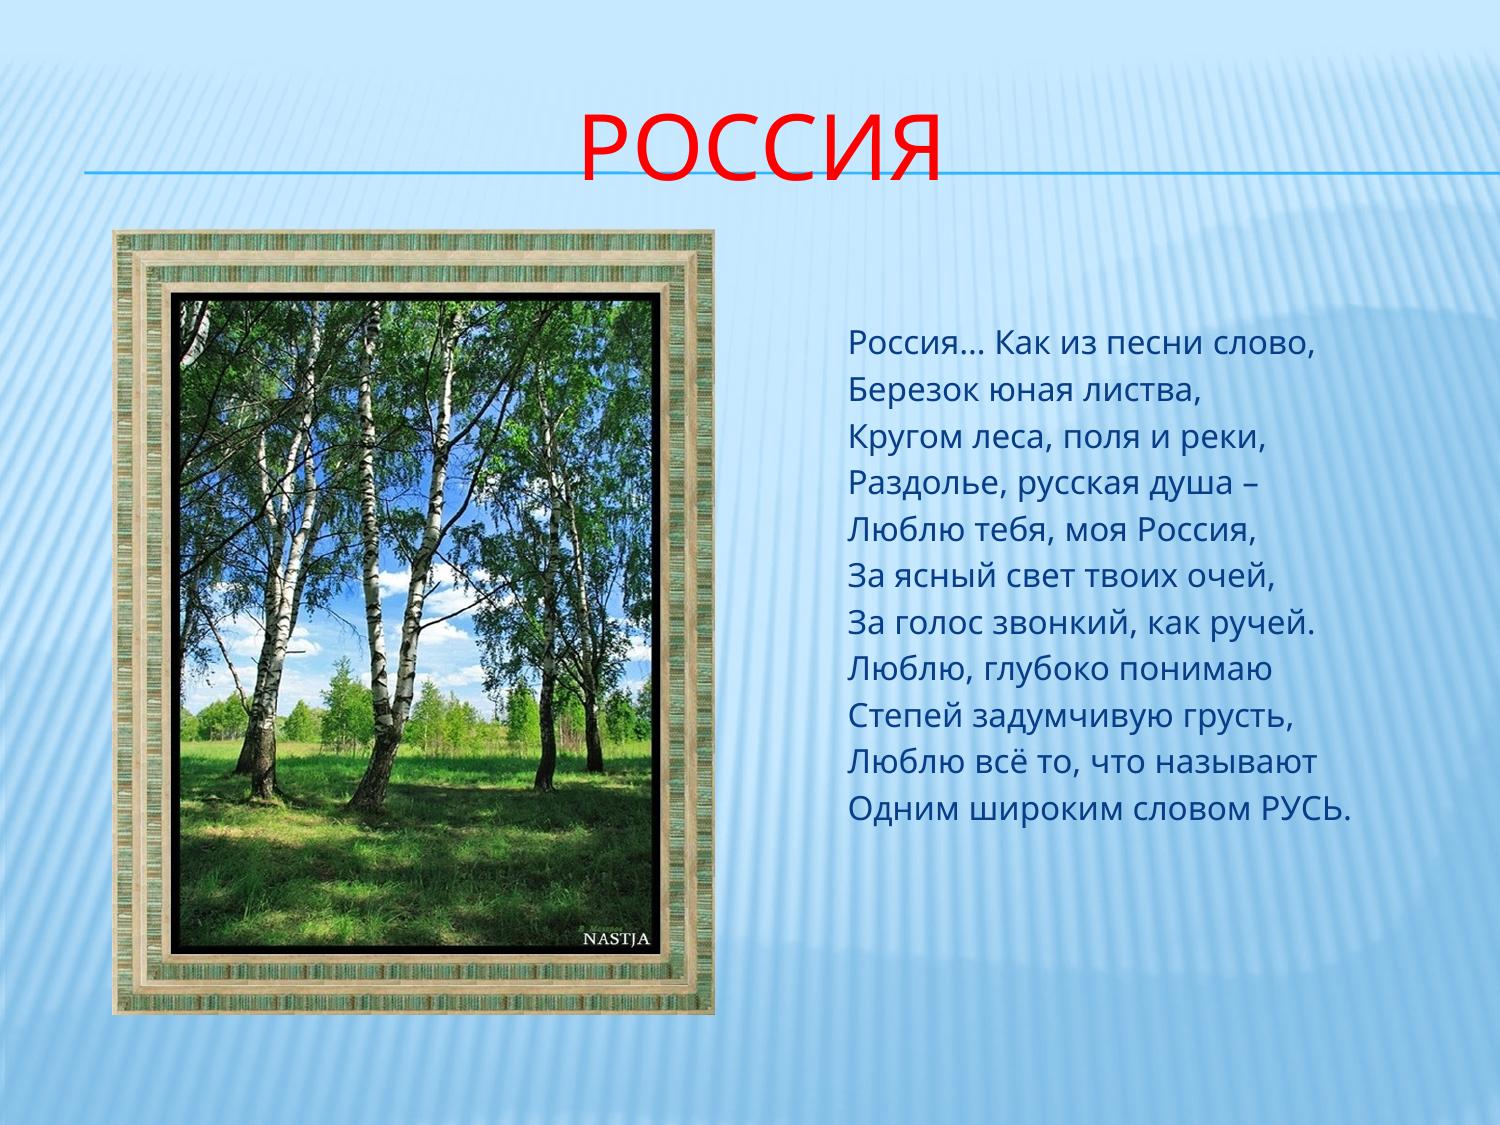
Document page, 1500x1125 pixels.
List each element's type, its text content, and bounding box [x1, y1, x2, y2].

picture [111, 228, 715, 1015]
list Россия… Как из песни слово, Березок юная листва, Кругом леса, поля и реки, Раздолье, русская душа – Люблю тебя, моя Россия, За ясный свет твоих очей, За голос звонкий, как ручей. Люблю, глубоко понимаю Степей задумчивую грусть, Люблю всё то, что называют Одним широким словом РУСЬ. [832, 314, 1400, 1000]
title Россия [49, 75, 1475, 213]
